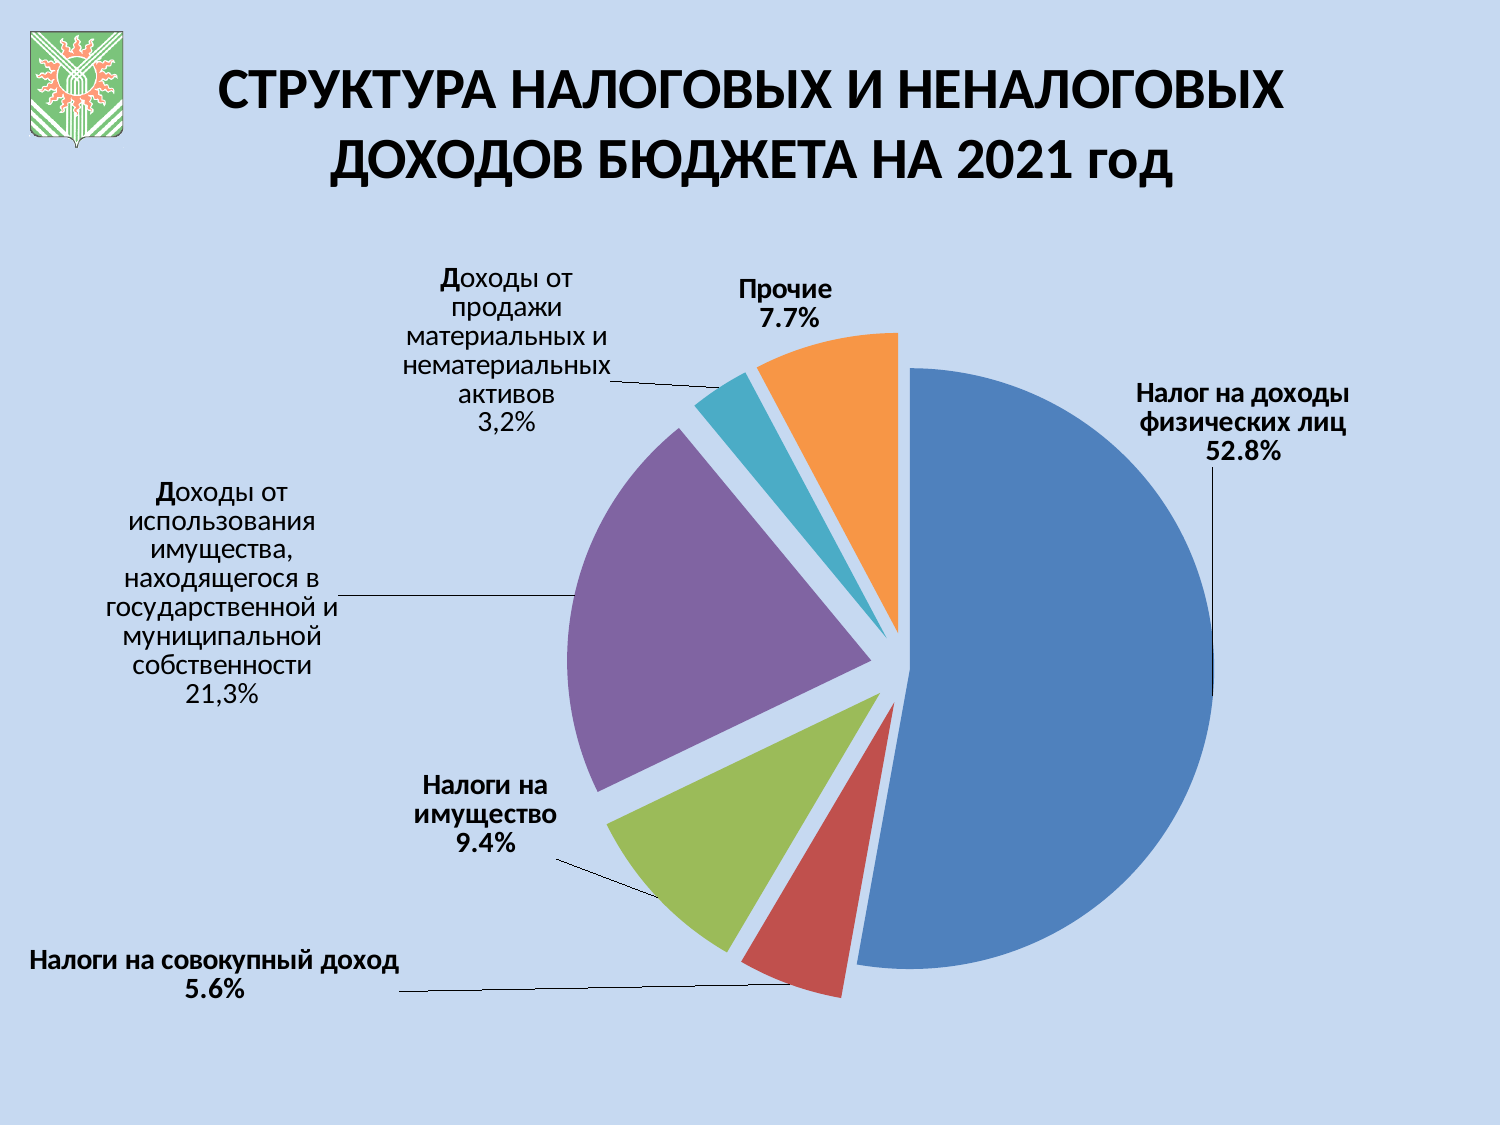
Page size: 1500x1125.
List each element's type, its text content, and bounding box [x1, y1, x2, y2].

chart [29, 207, 1436, 1050]
title СТРУКТУРА НАЛОГОВЫХ И НЕНАЛОГОВЫХ ДОХОДОВ БЮДЖЕТА НА 2021 год [76, 26, 1427, 206]
picture [29, 30, 125, 149]
